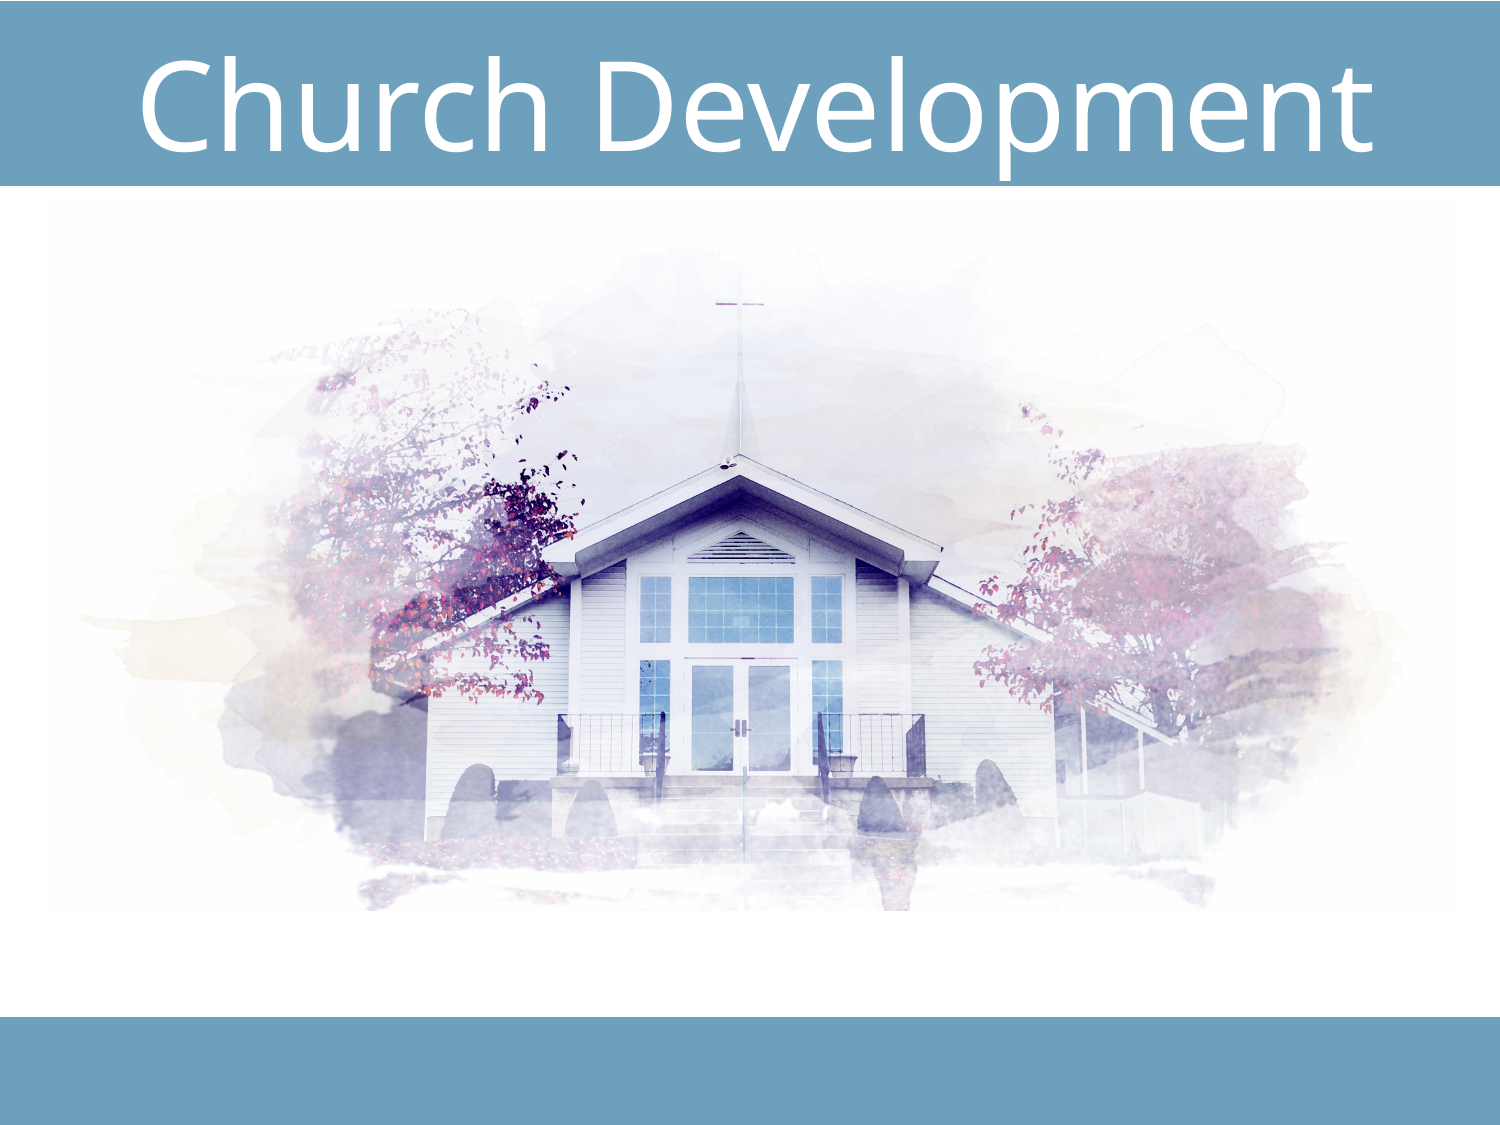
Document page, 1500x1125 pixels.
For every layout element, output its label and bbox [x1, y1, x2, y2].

picture [0, 1017, 1500, 1125]
picture [42, 201, 1458, 912]
picture [0, 1, 1500, 186]
